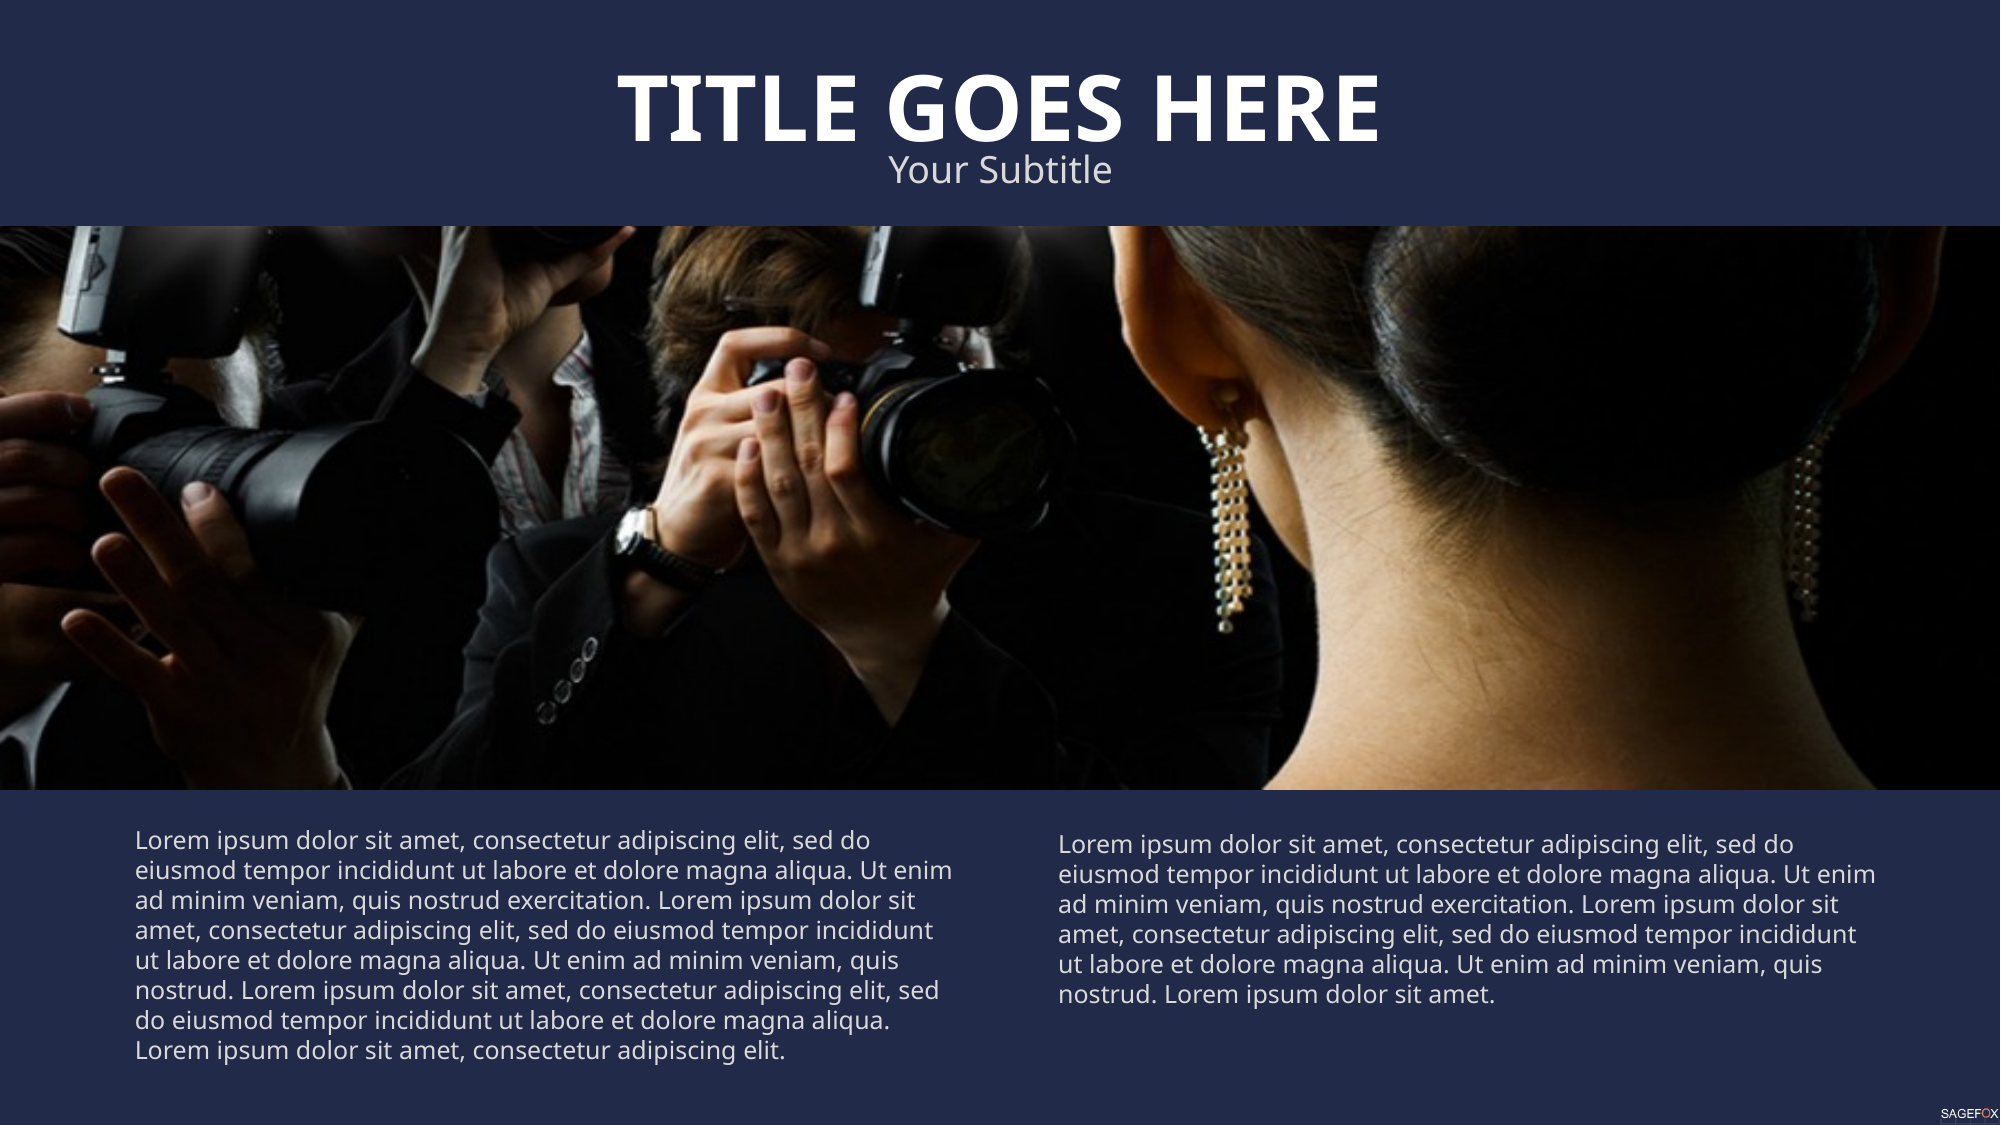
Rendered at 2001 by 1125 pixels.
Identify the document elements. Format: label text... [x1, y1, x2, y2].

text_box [548, 42, 1452, 199]
text_box [0, 226, 2000, 790]
picture [1939, 1108, 2000, 1125]
text_box Lorem ipsum dolor sit amet, consectetur adipiscing elit, sed do eiusmod tempor incididunt ut labore et dolore magna aliqua. Ut enim ad minim veniam, quis nostrud exercitation. Lorem ipsum dolor sit amet, consectetur adipiscing elit, sed do eiusmod tempor incididunt ut labore et dolore magna aliqua. Ut enim ad minim veniam, quis nostrud. Lorem ipsum dolor sit amet. [1043, 821, 1900, 1016]
text_box Lorem ipsum dolor sit amet, consectetur adipiscing elit, sed do eiusmod tempor incididunt ut labore et dolore magna aliqua. Ut enim ad minim veniam, quis nostrud exercitation. Lorem ipsum dolor sit amet, consectetur adipiscing elit, sed do eiusmod tempor incididunt ut labore et dolore magna aliqua. Ut enim ad minim veniam, quis nostrud. Lorem ipsum dolor sit amet, consectetur adipiscing elit, sed do eiusmod tempor incididunt ut labore et dolore magna aliqua. Lorem ipsum dolor sit amet, consectetur adipiscing elit. [120, 817, 977, 1072]
